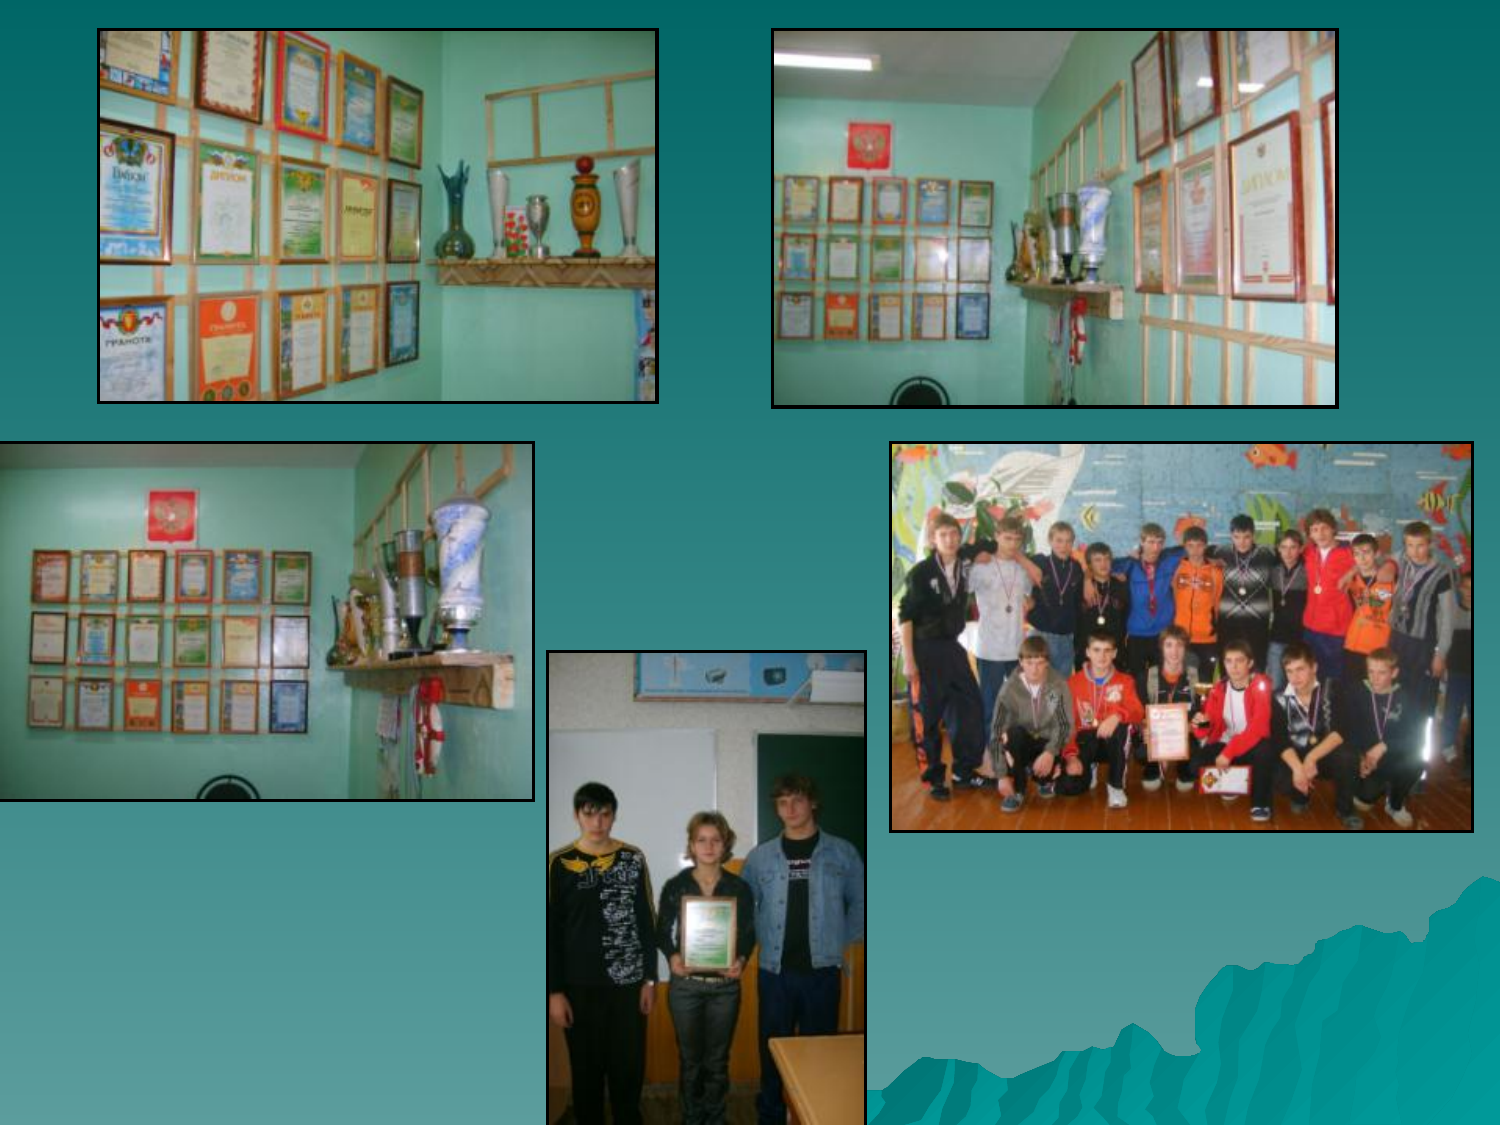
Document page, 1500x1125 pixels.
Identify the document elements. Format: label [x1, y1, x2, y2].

picture [0, 443, 532, 799]
picture [773, 30, 1336, 406]
picture [99, 30, 656, 402]
picture [891, 444, 1471, 831]
picture [548, 652, 865, 1125]
